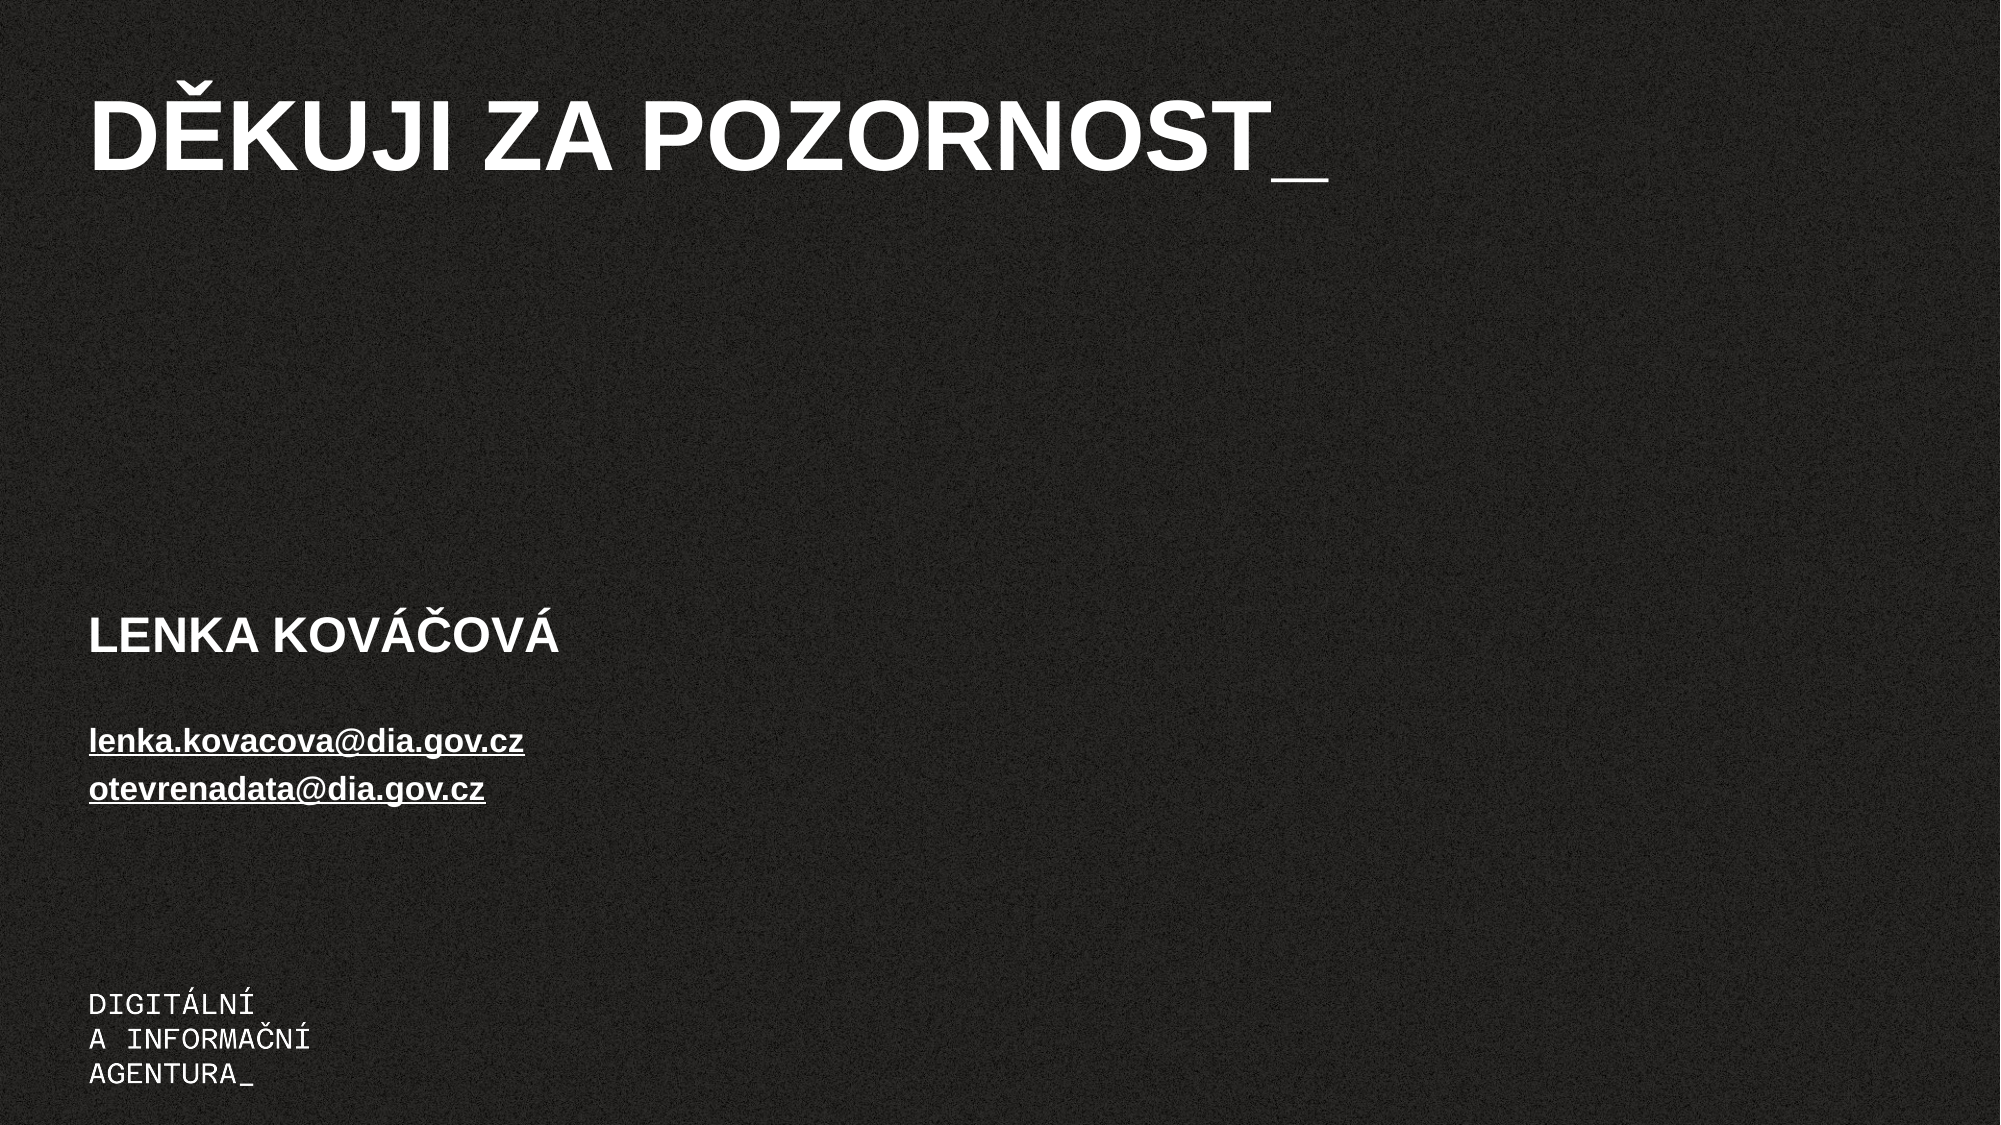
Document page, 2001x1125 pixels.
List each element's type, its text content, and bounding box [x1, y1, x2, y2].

list LENKA KOVÁČOVÁ lenka.kovacova@dia.gov.cz otevrenadata@dia.gov.cz [88, 590, 1912, 819]
picture [0, 0, 2000, 1125]
title Děkuji za pozornost_ [88, 70, 1912, 210]
